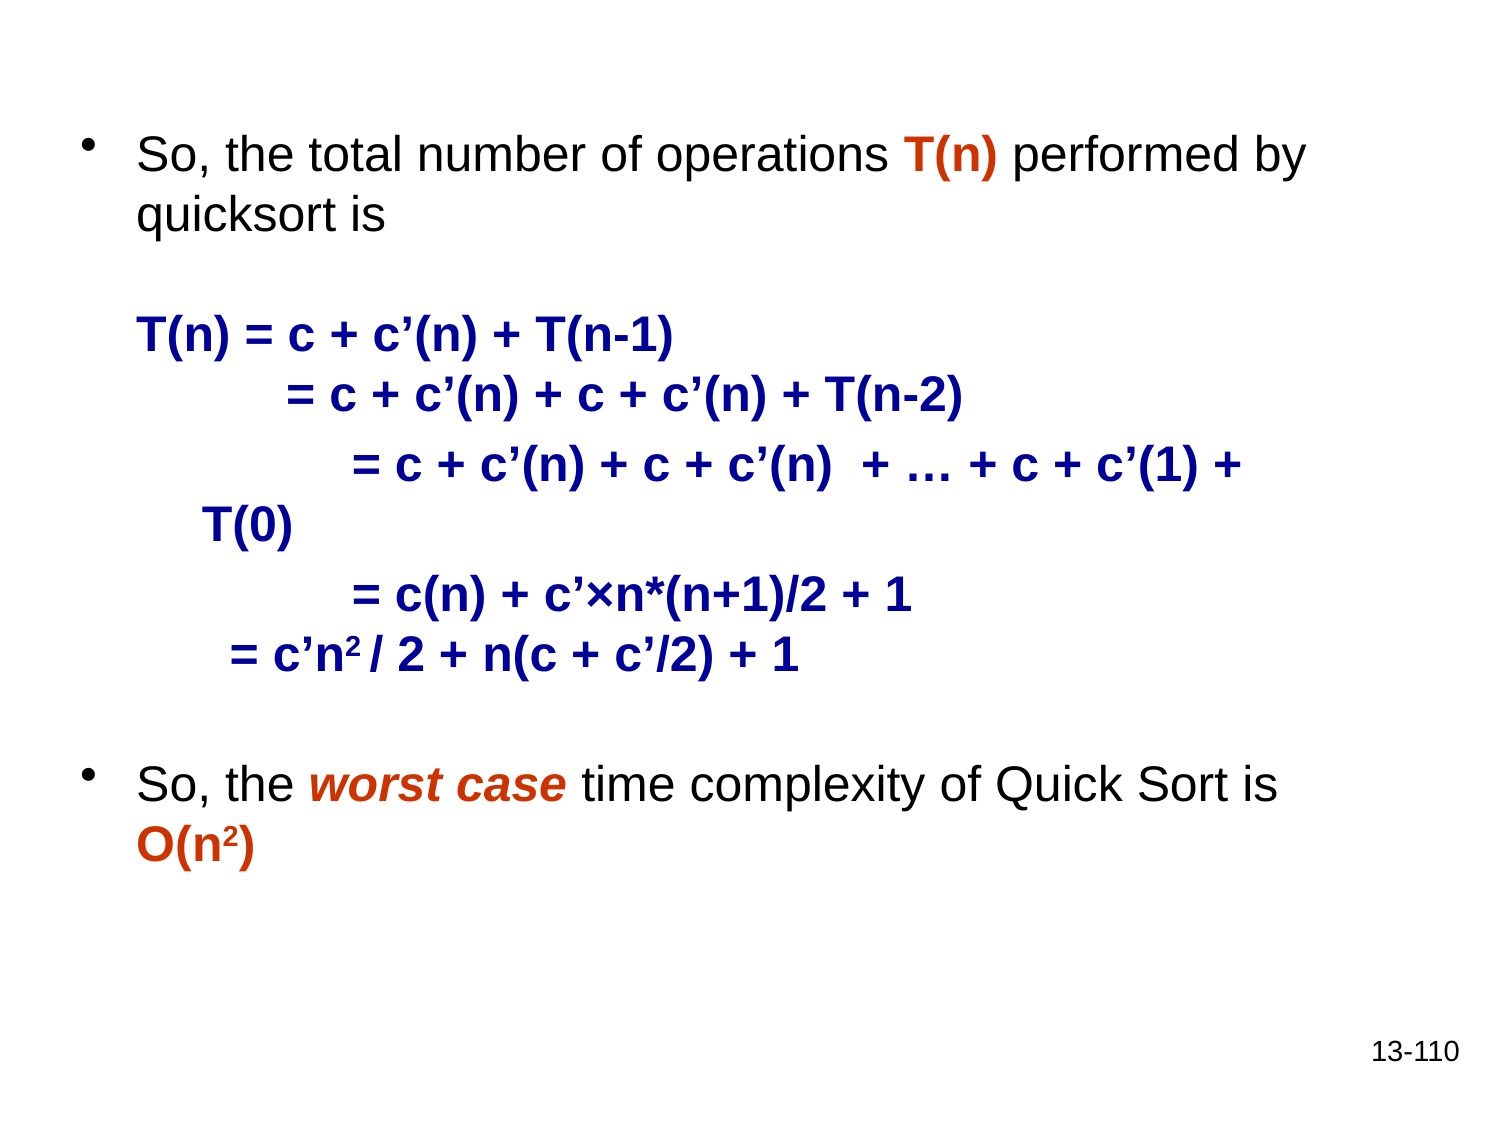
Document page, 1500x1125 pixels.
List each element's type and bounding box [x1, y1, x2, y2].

list [64, 113, 1365, 989]
slide_number [1162, 1024, 1476, 1101]
